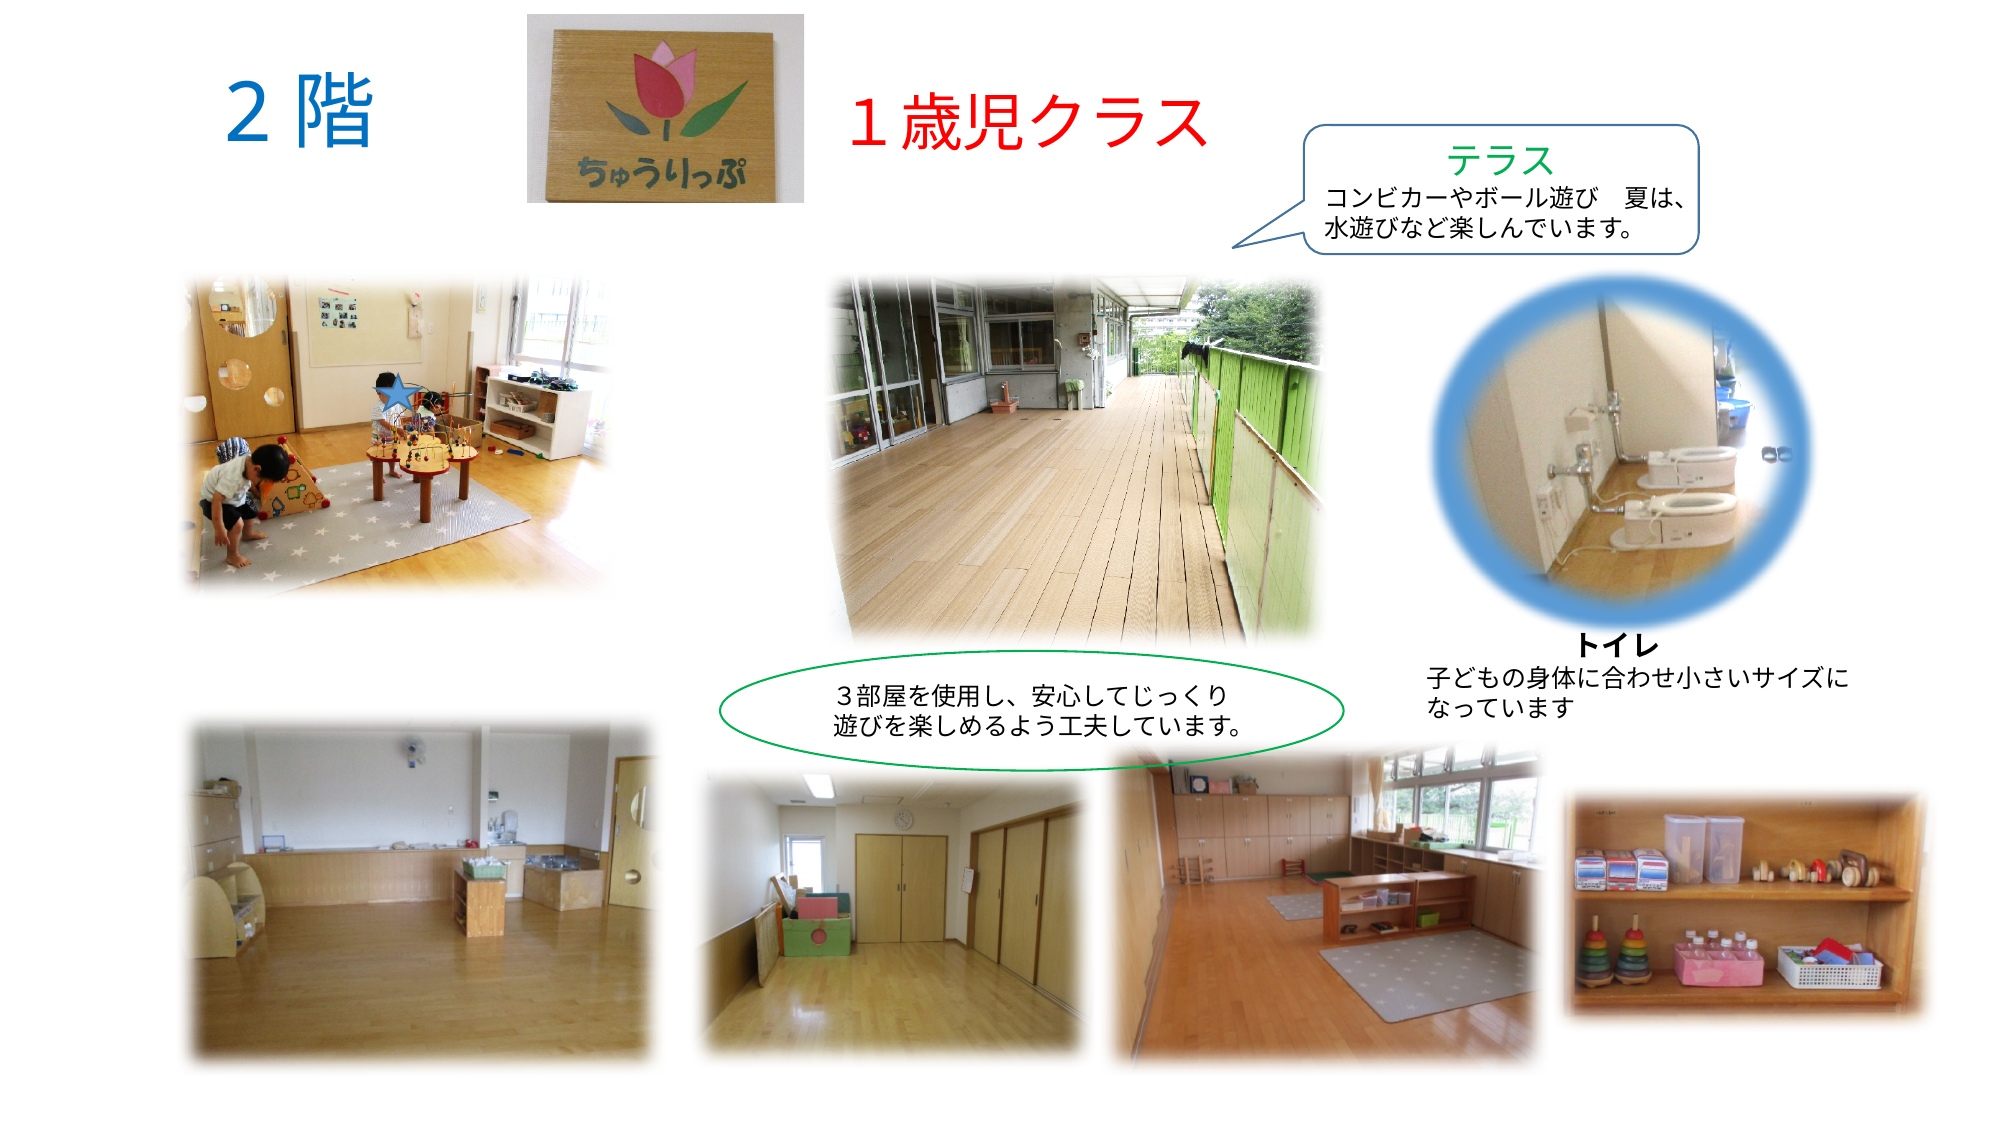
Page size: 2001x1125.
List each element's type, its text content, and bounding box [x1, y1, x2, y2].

text_box 2階 [207, 50, 391, 166]
text_box トイレ 子どもの身体に合わせ小さいサイズになっています [1411, 619, 1883, 730]
picture [175, 270, 615, 601]
text_box ３部屋を使用し、安心してじっくり遊びを楽しめるよう工夫しています。 [718, 651, 1345, 771]
picture [822, 270, 1329, 651]
picture [527, 14, 805, 203]
picture [175, 708, 666, 1077]
title １歳児クラス [822, 83, 1310, 167]
text_box テラス コンビカーやボール遊び 夏は、水遊びなど楽しんでいます。 [1231, 123, 1700, 256]
picture [1098, 738, 1550, 1077]
picture [689, 764, 1097, 1070]
picture [1440, 284, 1802, 620]
picture [1551, 782, 1945, 1033]
